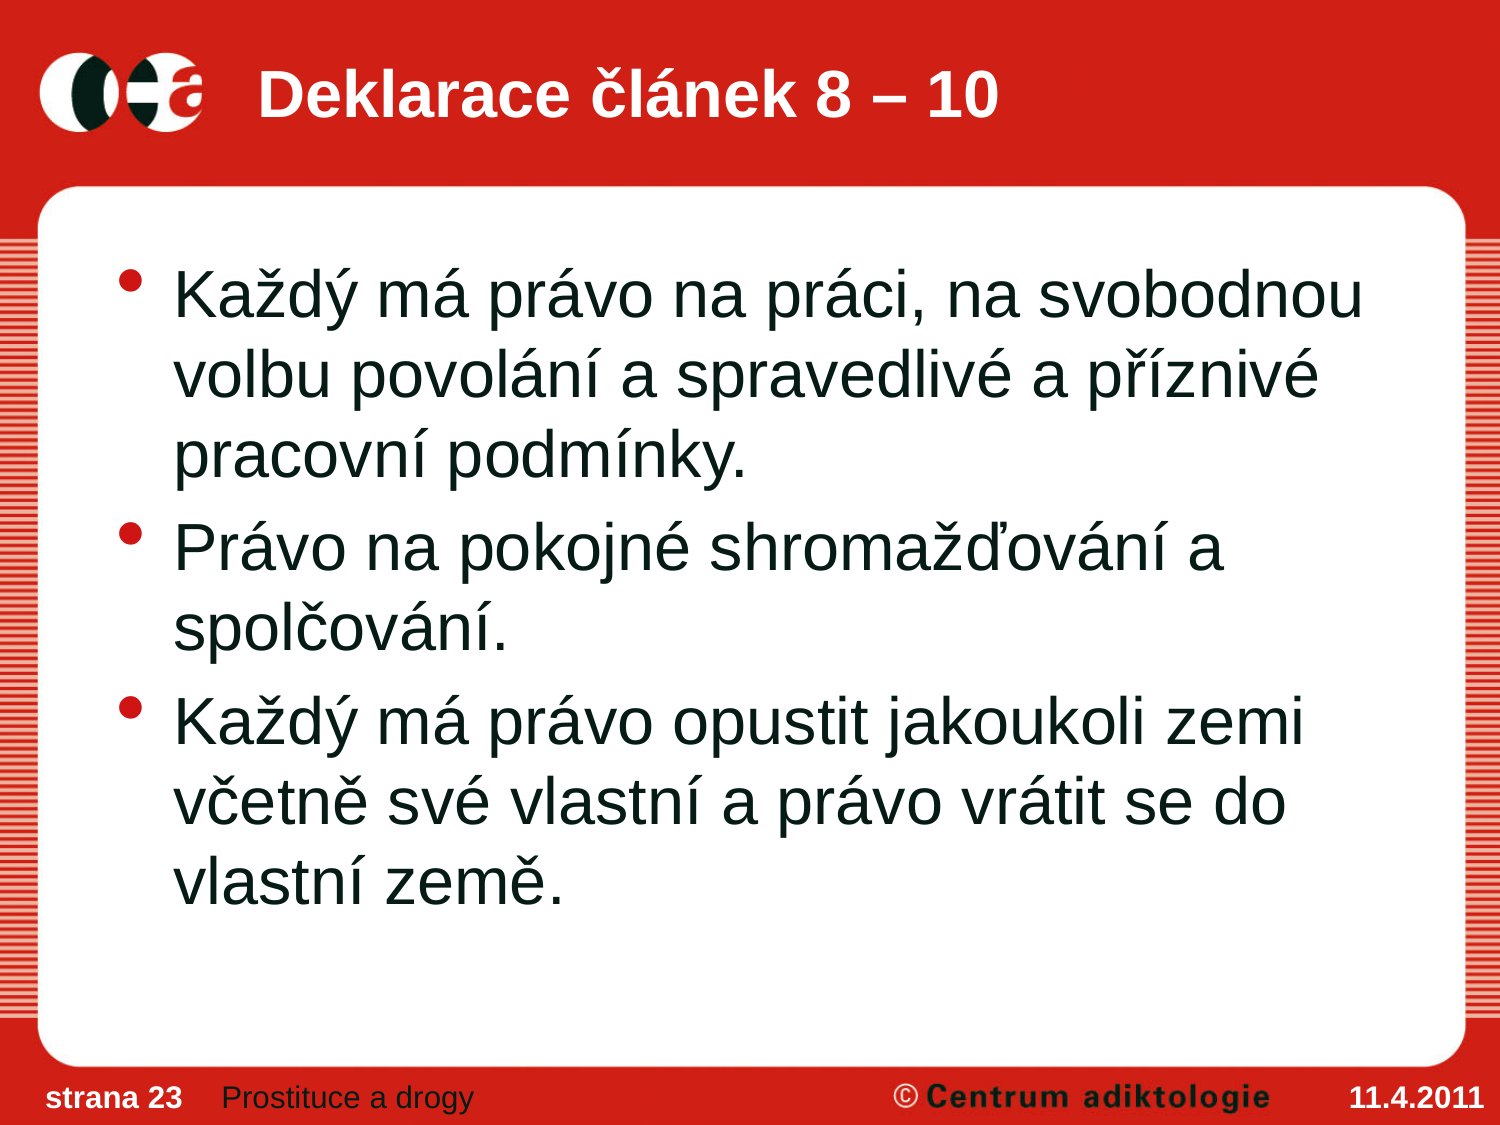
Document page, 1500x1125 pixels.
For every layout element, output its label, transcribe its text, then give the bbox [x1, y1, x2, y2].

slide_number strana 23 [29, 1070, 216, 1125]
title Deklarace článek 8 – 10 [241, 48, 1448, 132]
footer Prostituce a drogy [206, 1070, 857, 1118]
picture [0, 0, 1500, 1125]
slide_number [1281, 1070, 1500, 1118]
list Každý má právo na práci, na svobodnou volbu povolání a spravedlivé a příznivé pracovní podmínky. Právo na pokojné shromažďování a spolčování. Každý má právo opustit jakoukoli zemi včetně své vlastní a právo vrátit se do vlastní země. [101, 243, 1426, 1010]
